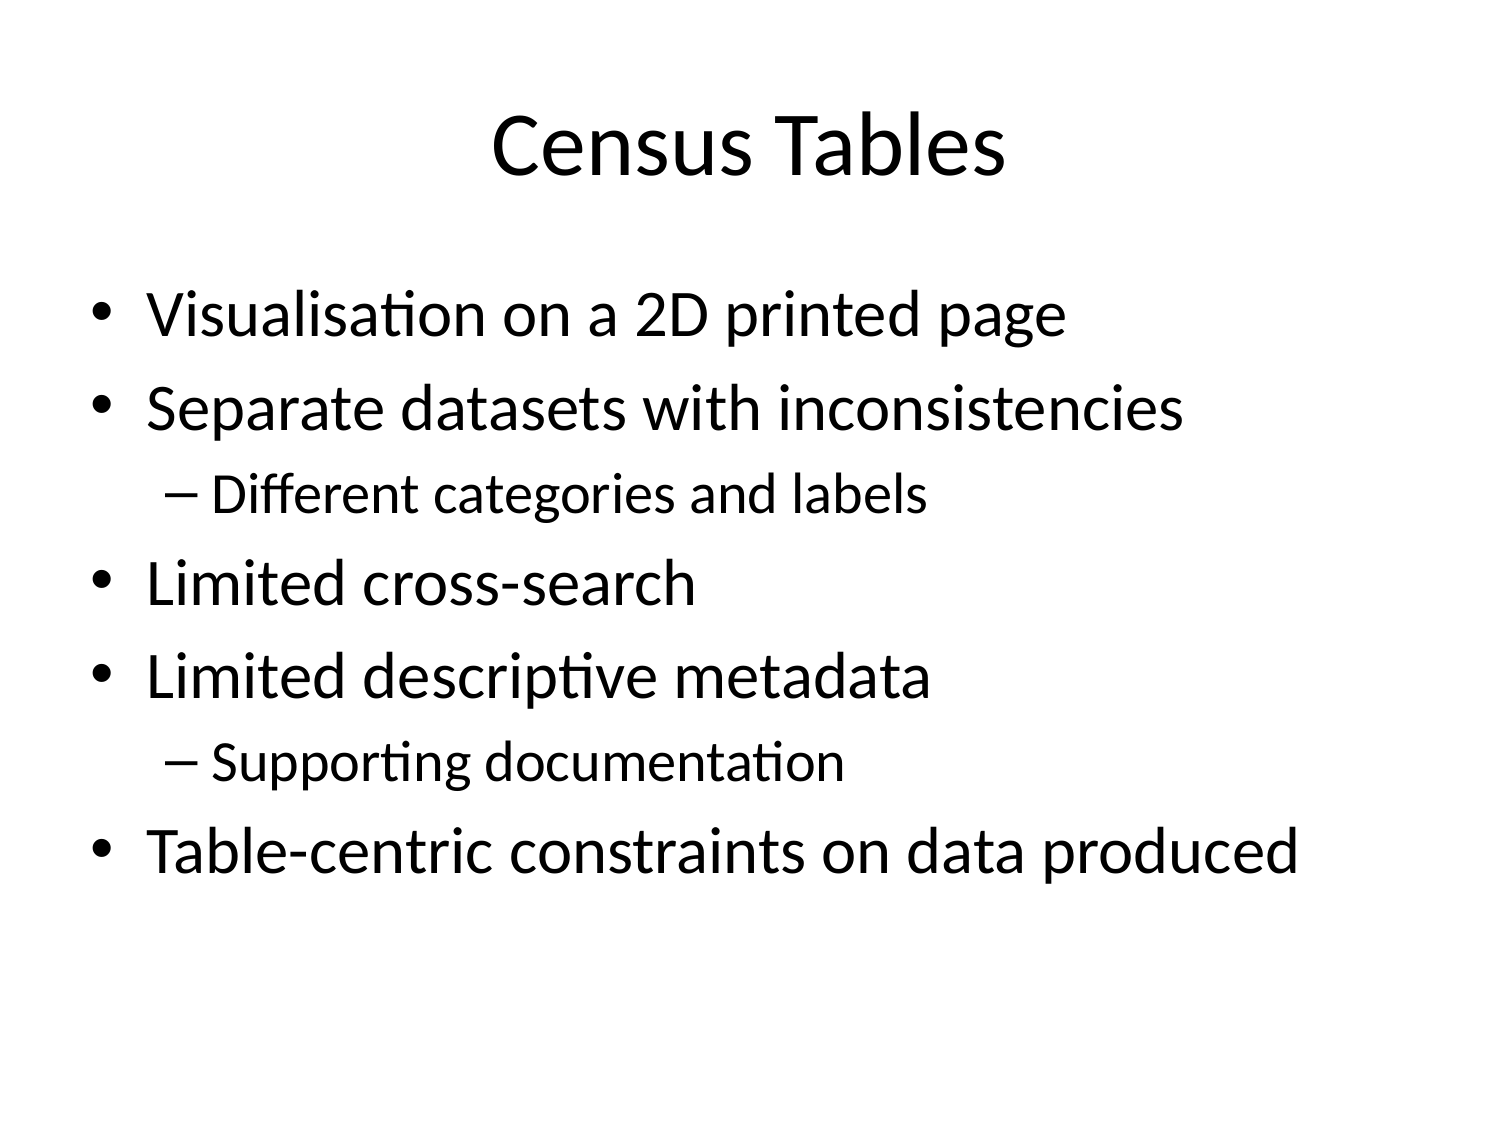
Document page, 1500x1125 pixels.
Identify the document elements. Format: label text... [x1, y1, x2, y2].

list Visualisation on a 2D printed page Separate datasets with inconsistencies Different categories and labels Limited cross-search Limited descriptive metadata Supporting documentation Table-centric constraints on data produced [75, 262, 1425, 1005]
title Census Tables [75, 45, 1425, 233]
